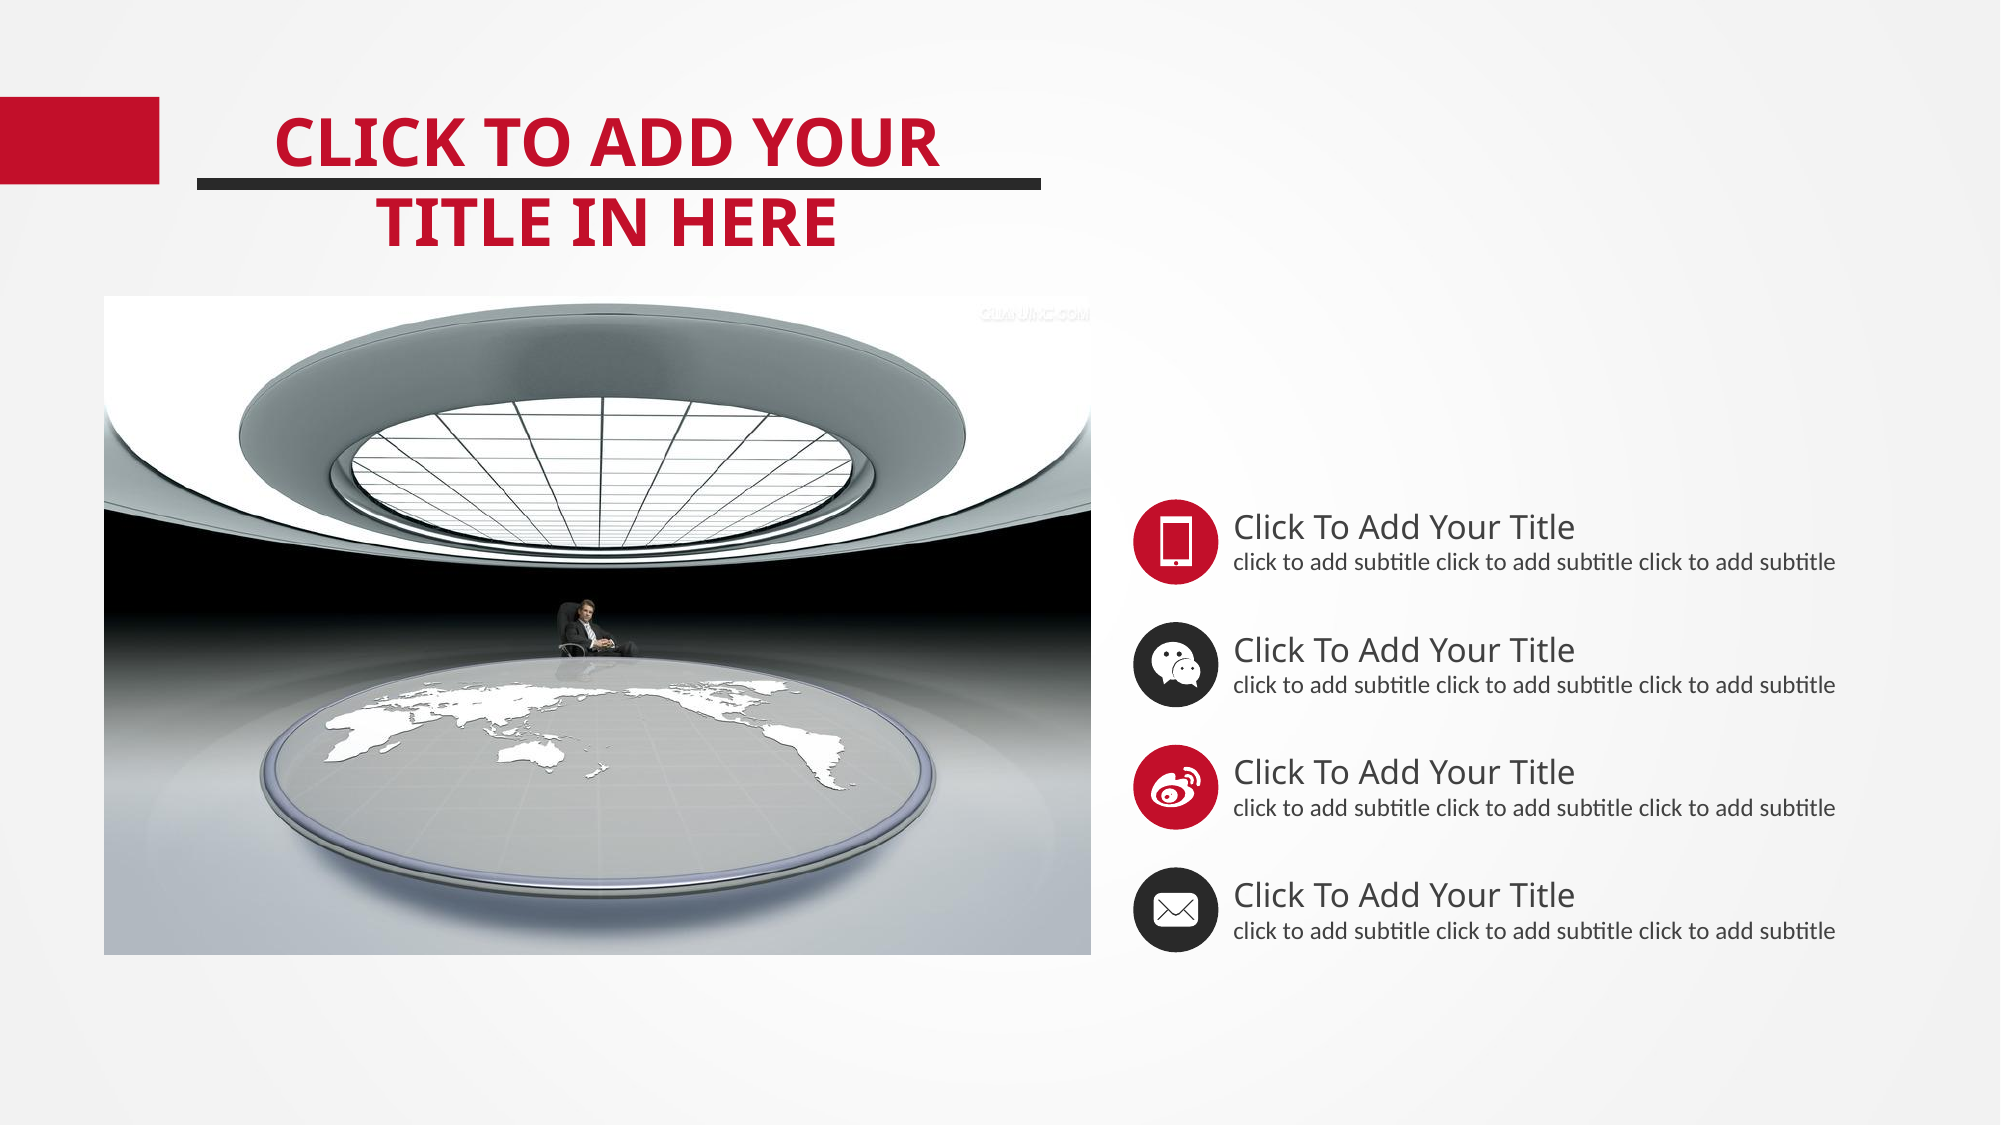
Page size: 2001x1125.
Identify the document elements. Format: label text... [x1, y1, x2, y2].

text_box Click To Add Your Title click to add subtitle click to add subtitle click to add subtitle [1218, 866, 1948, 952]
text_box Click To Add Your Title click to add subtitle click to add subtitle click to add subtitle [1218, 621, 1948, 706]
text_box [1133, 867, 1219, 953]
text_box Click To Add Your Title click to add subtitle click to add subtitle click to add subtitle [1218, 498, 1948, 583]
picture [0, 0, 2001, 1125]
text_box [1133, 744, 1219, 830]
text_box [1133, 622, 1219, 708]
text_box CLICK TO ADD YOUR TITLE IN HERE [189, 92, 1026, 268]
text_box Click To Add Your Title click to add subtitle click to add subtitle click to add subtitle [1219, 744, 1948, 829]
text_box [1133, 499, 1219, 585]
